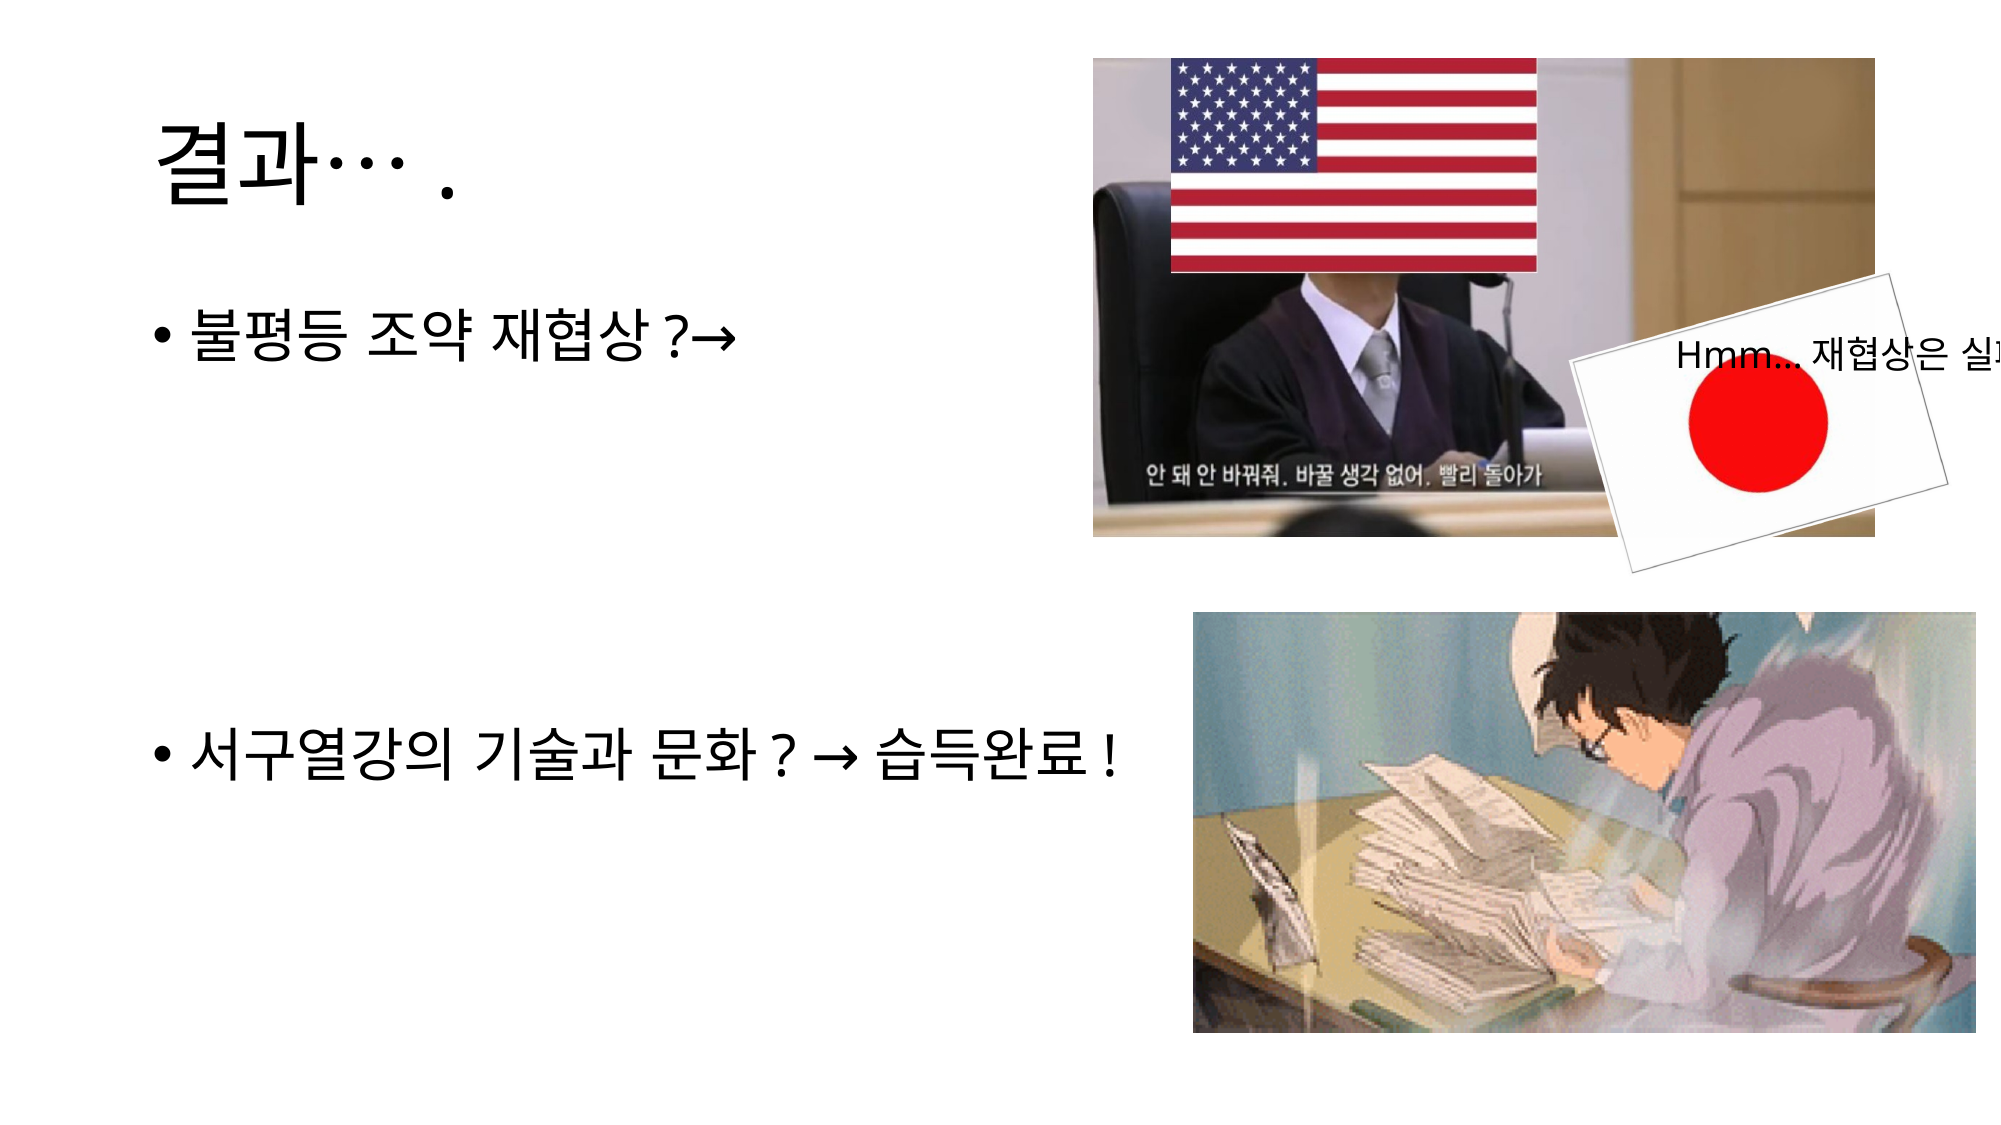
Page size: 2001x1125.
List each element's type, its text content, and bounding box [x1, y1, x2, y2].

picture [1093, 58, 1951, 576]
text_box Hmm…재협상은 실패인가? [1927, 323, 2000, 384]
title 결과…. [137, 59, 1093, 278]
picture [1193, 612, 1976, 1034]
list 불평등 조약 재협상?→ 서구열강의 기술과 문화? →습득완료! [137, 299, 1863, 1014]
